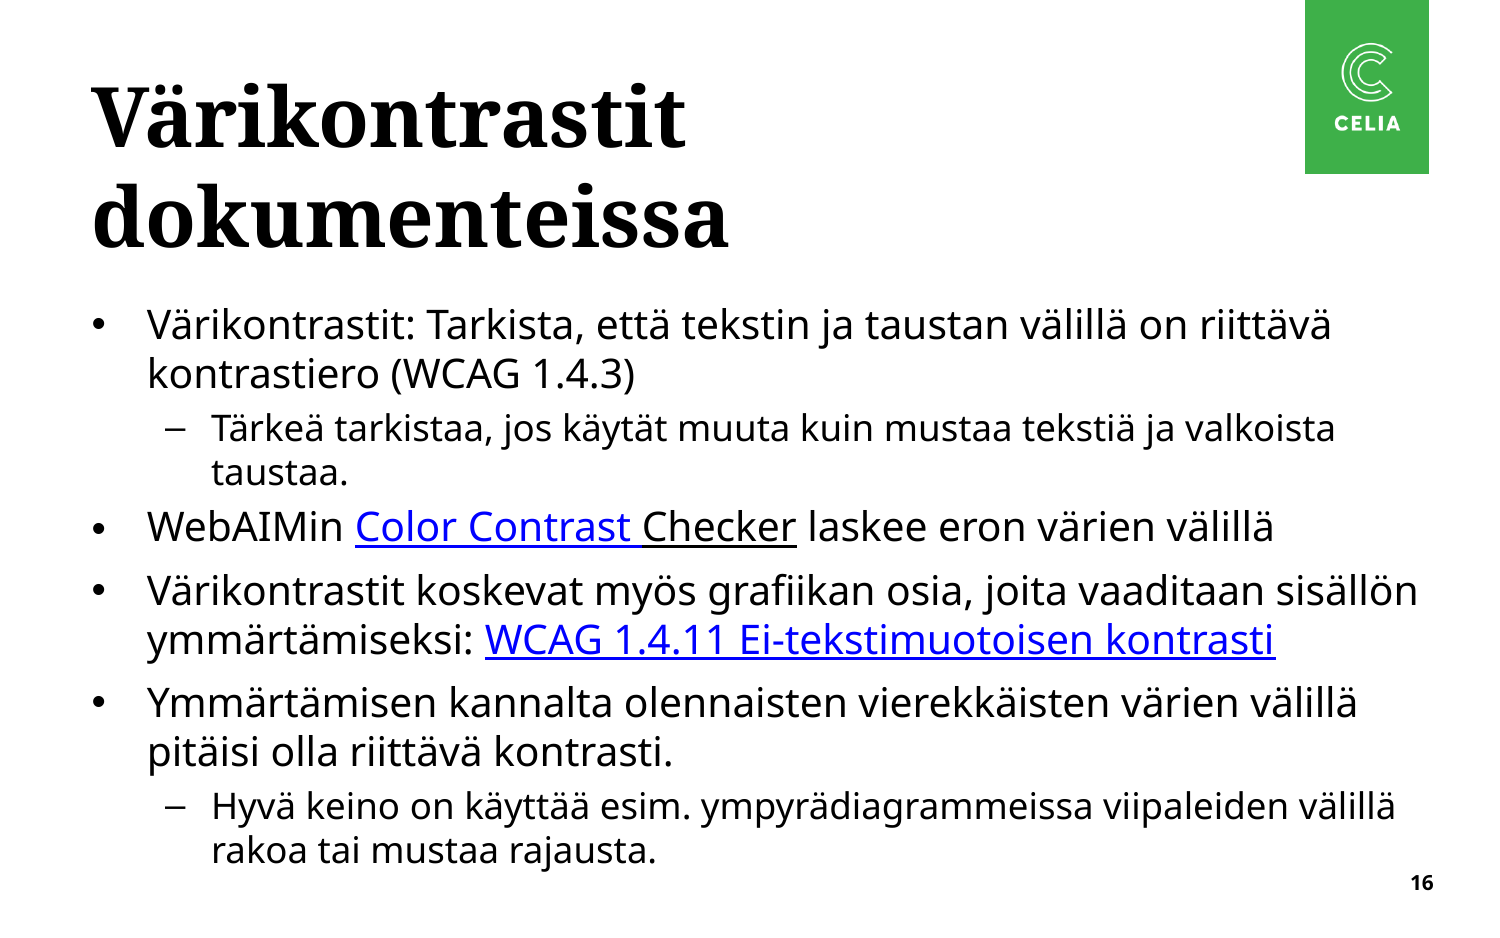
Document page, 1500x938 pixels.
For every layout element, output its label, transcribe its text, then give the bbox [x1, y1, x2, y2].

title Värikontrastit dokumenteissa [76, 56, 1247, 207]
picture [1305, 0, 1429, 174]
list Värikontrastit: Tarkista, että tekstin ja taustan välillä on riittävä kontrastiero (WCAG 1.4.3) Tärkeä tarkistaa, jos käytät muuta kuin mustaa tekstiä ja valkoista taustaa. WebAIMin Color Contrast Checker laskee eron värien välillä Värikontrastit koskevat myös grafiikan osia, joita vaaditaan sisällön ymmärtämiseksi: WCAG 1.4.11 Ei-tekstimuotoisen kontrasti Ymmärtämisen kannalta olennaisten vierekkäisten värien välillä pitäisi olla riittävä kontrasti. Hyvä keino on käyttää esim. ympyrädiagrammeissa viipaleiden välillä rakoa tai mustaa rajausta. [76, 291, 1471, 881]
slide_number 16 [1098, 862, 1449, 913]
